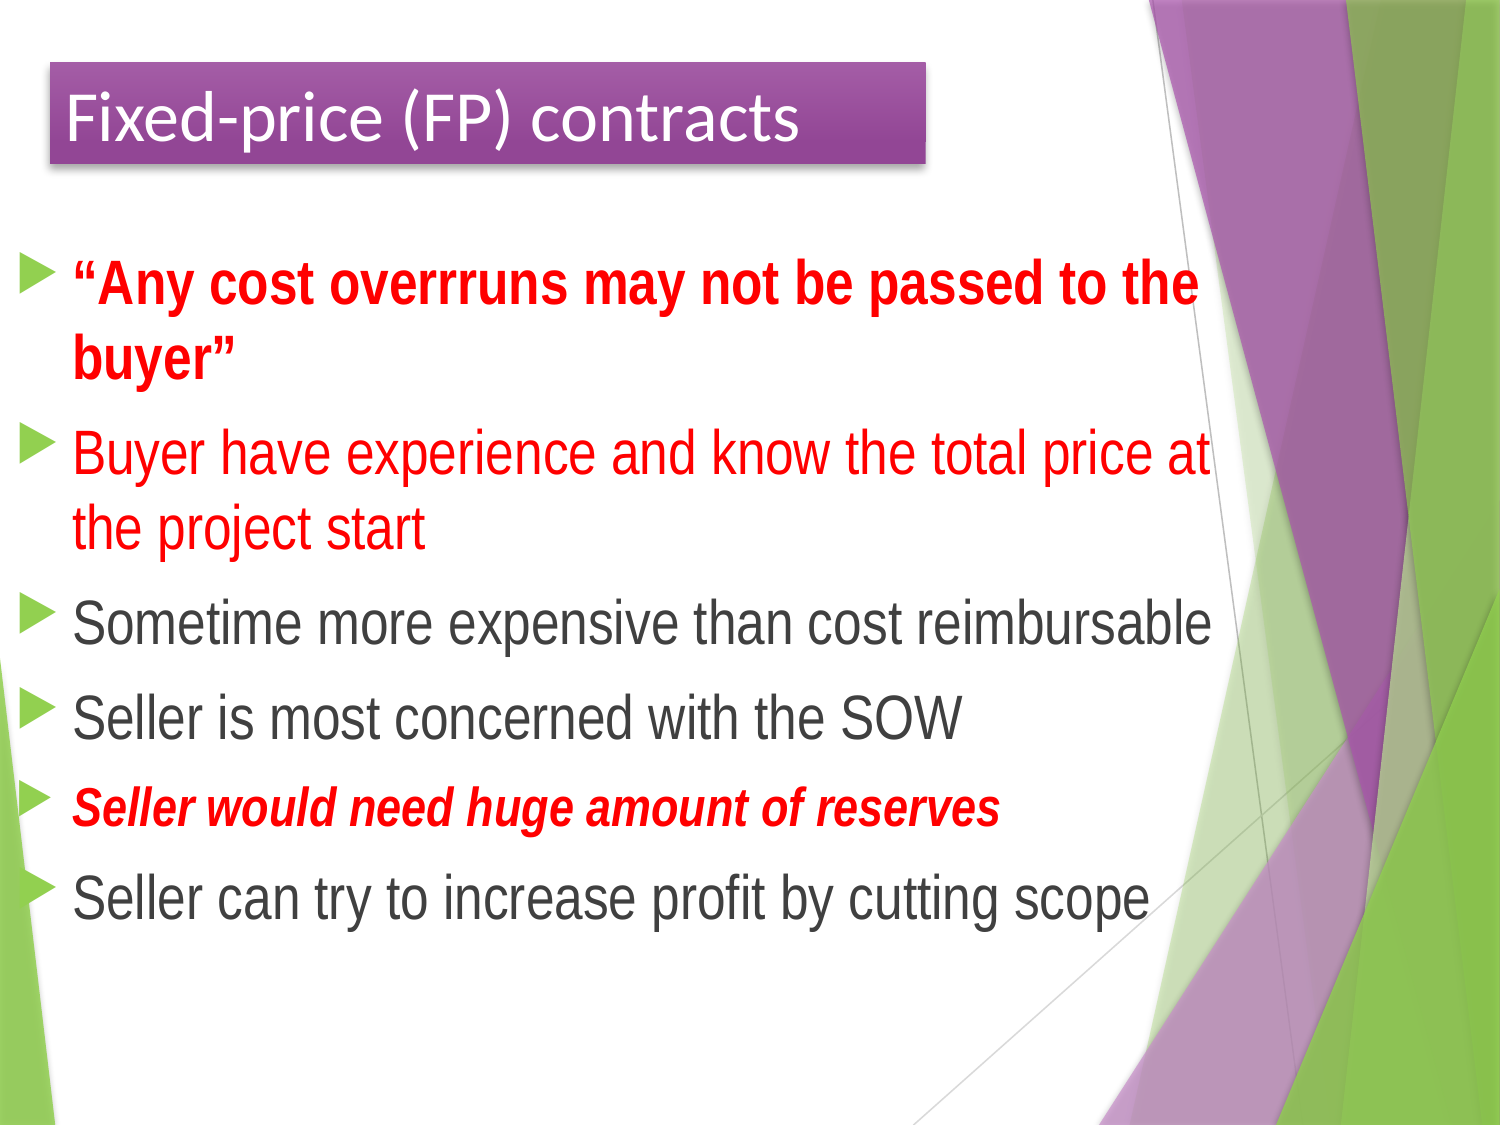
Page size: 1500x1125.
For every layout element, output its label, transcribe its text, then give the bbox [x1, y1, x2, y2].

list “Any cost overrruns may not be passed to the buyer” Buyer have experience and know the total price at the project start Sometime more expensive than cost reimbursable Seller is most concerned with the SOW Seller would need huge amount of reserves Seller can try to increase profit by cutting scope [0, 234, 1240, 950]
title Fixed-price (FP) contracts [50, 62, 926, 164]
